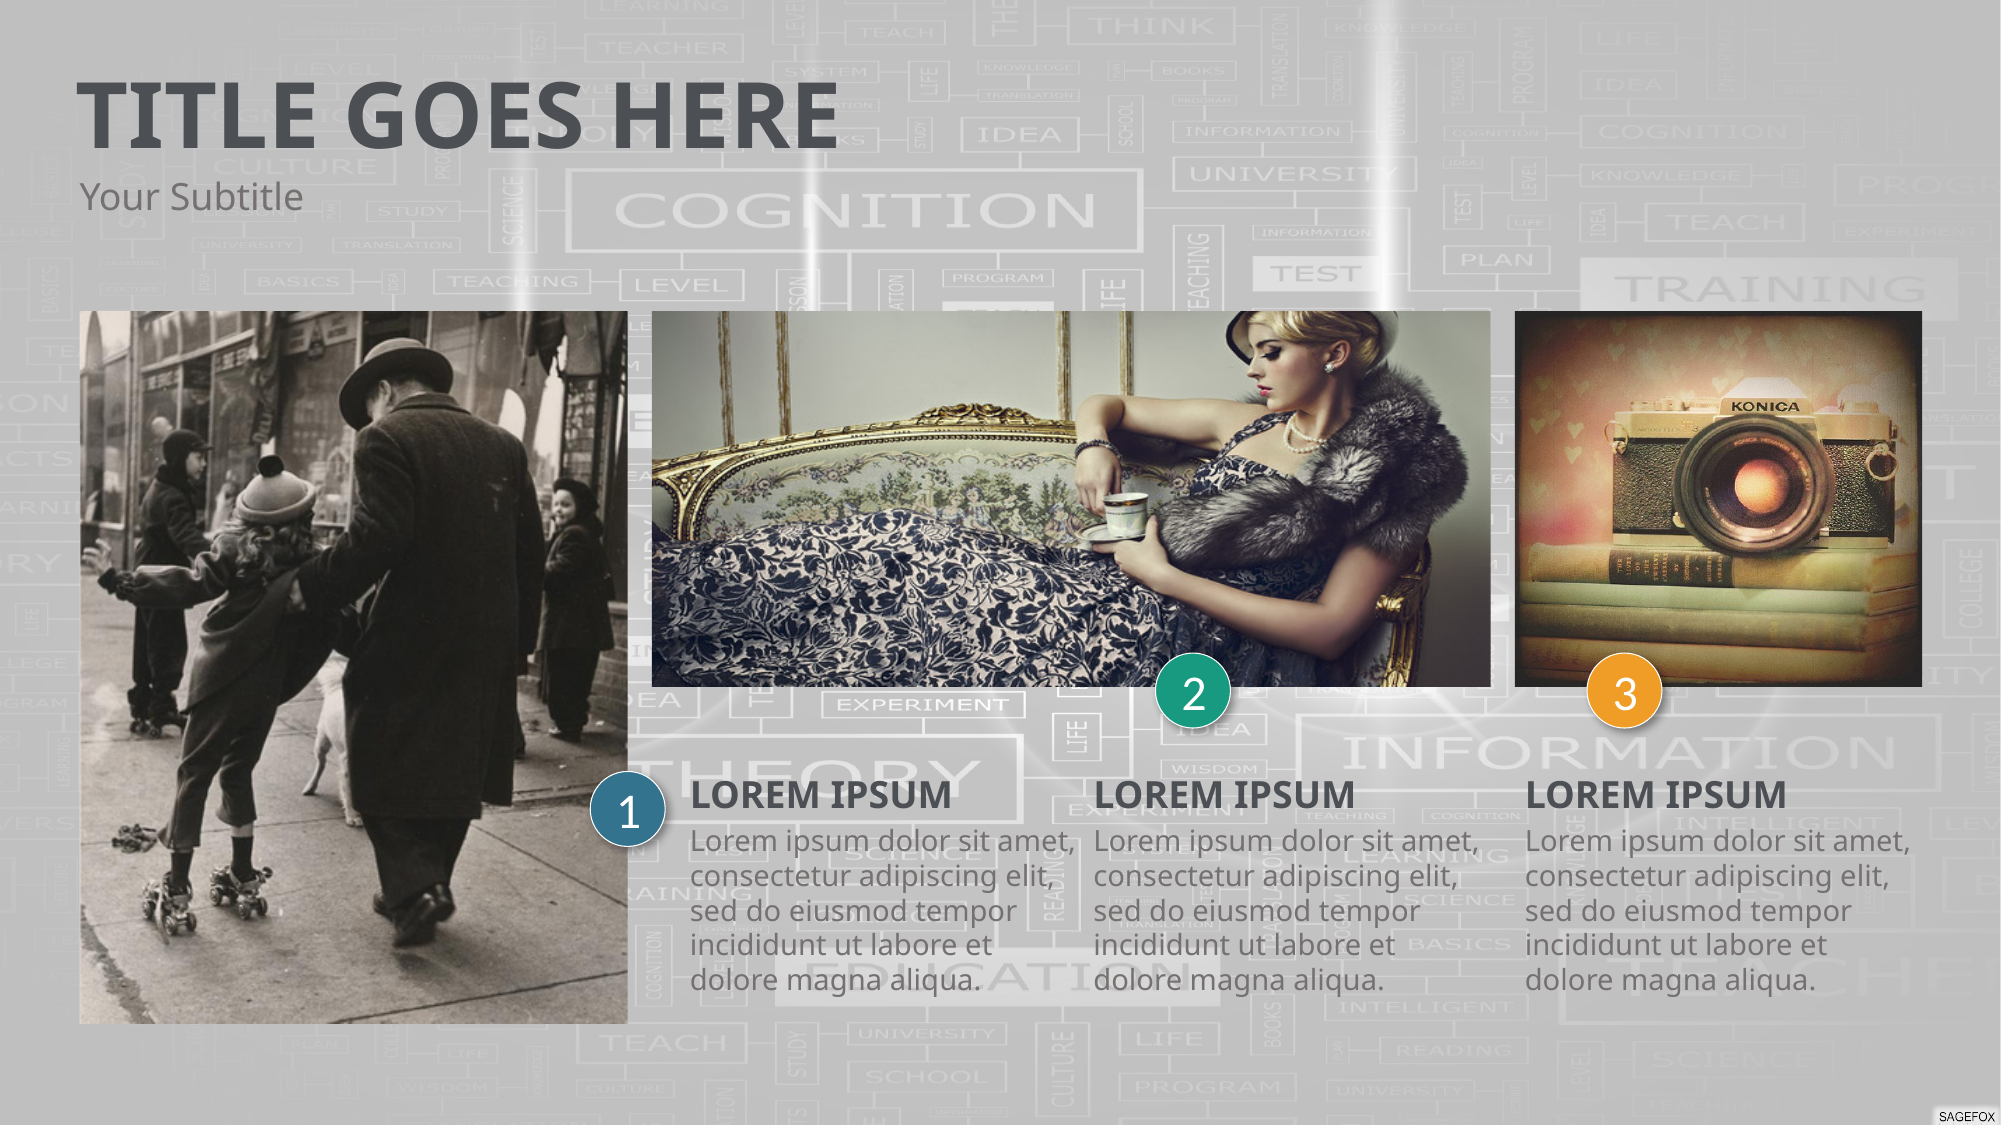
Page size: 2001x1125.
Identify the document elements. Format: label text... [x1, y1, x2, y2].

text_box [651, 310, 1492, 688]
text_box LOREM IPSUM Lorem ipsum dolor sit amet, consectetur adipiscing elit, sed do eiusmod tempor incididunt ut labore et dolore magna aliqua. [679, 766, 1083, 1002]
text_box LOREM IPSUM Lorem ipsum dolor sit amet, consectetur adipiscing elit, sed do eiusmod tempor incididunt ut labore et dolore magna aliqua. [1514, 766, 1923, 1002]
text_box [60, 49, 1020, 227]
text_box LOREM IPSUM Lorem ipsum dolor sit amet, consectetur adipiscing elit, sed do eiusmod tempor incididunt ut labore et dolore magna aliqua. [1083, 766, 1491, 1002]
text_box [1514, 310, 1923, 688]
text_box 3 [1585, 651, 1664, 730]
text_box 2 [1154, 651, 1232, 730]
text_box [79, 310, 629, 1025]
picture [1936, 1111, 1997, 1125]
text_box 1 [589, 770, 667, 848]
